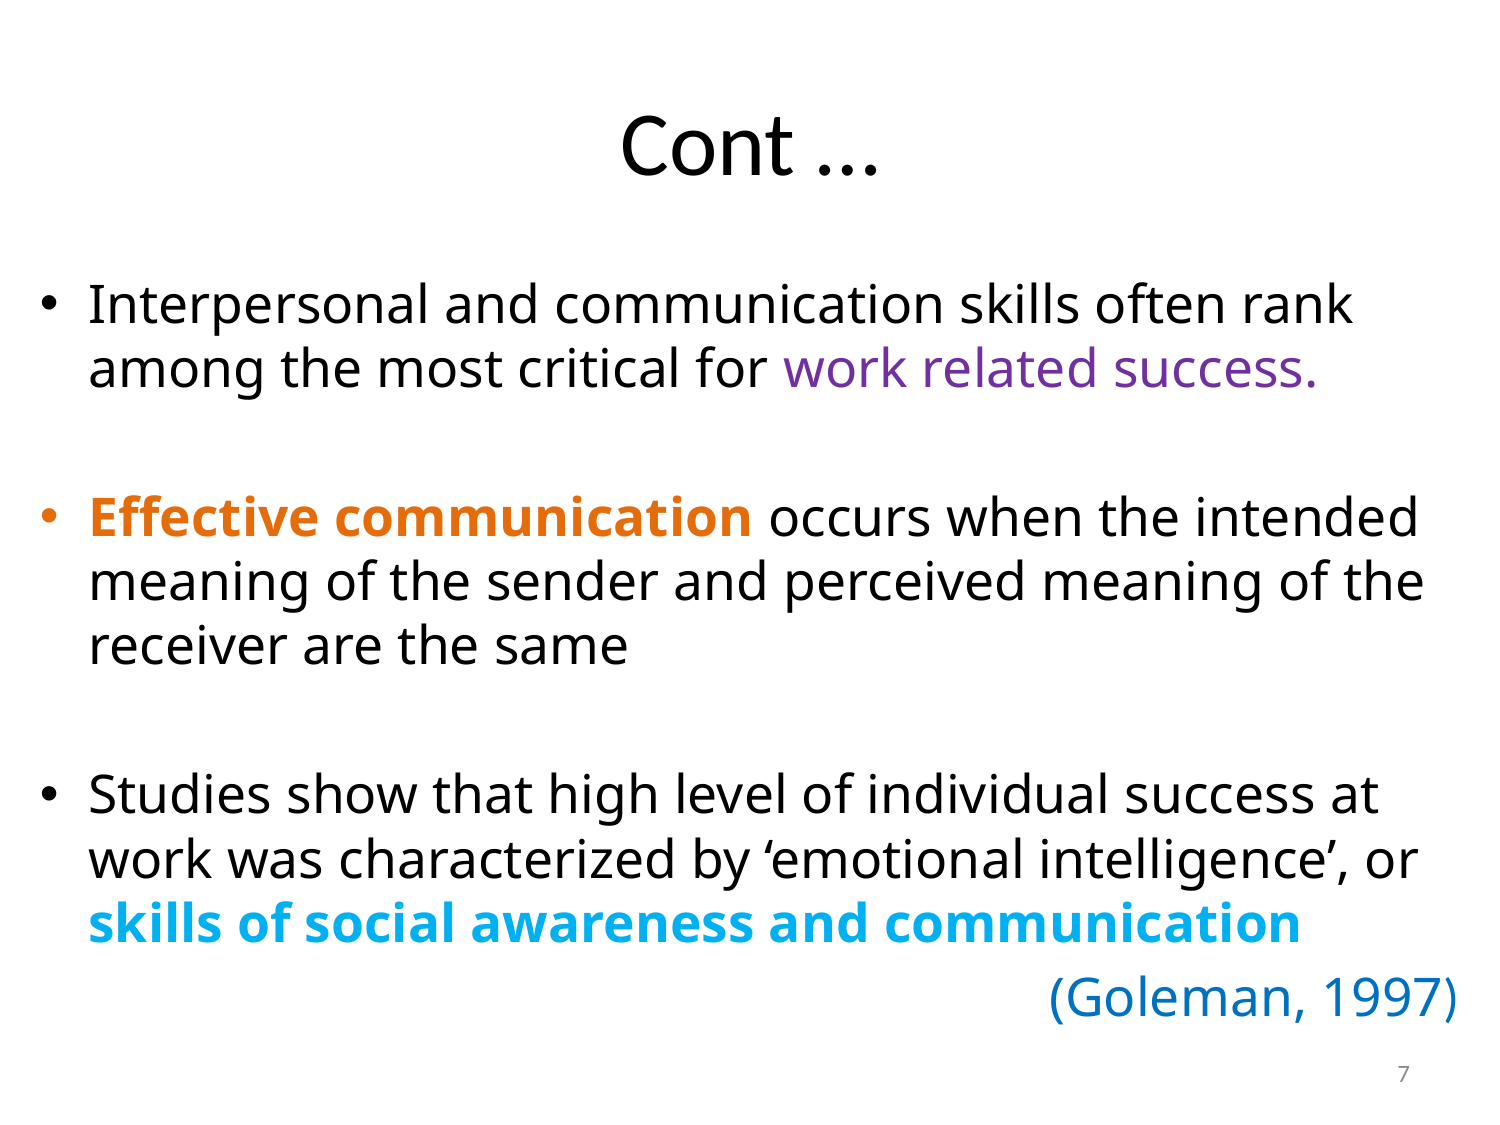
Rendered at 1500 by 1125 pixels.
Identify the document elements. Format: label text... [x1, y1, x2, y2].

slide_number 7 [1074, 1042, 1425, 1103]
list Interpersonal and communication skills often rank among the most critical for work related success. Effective communication occurs when the intended meaning of the sender and perceived meaning of the receiver are the same Studies show that high level of individual success at work was characterized by ‘emotional intelligence’, or skills of social awareness and communication (Goleman, 1997) [24, 262, 1475, 1050]
title Cont … [75, 45, 1425, 233]
